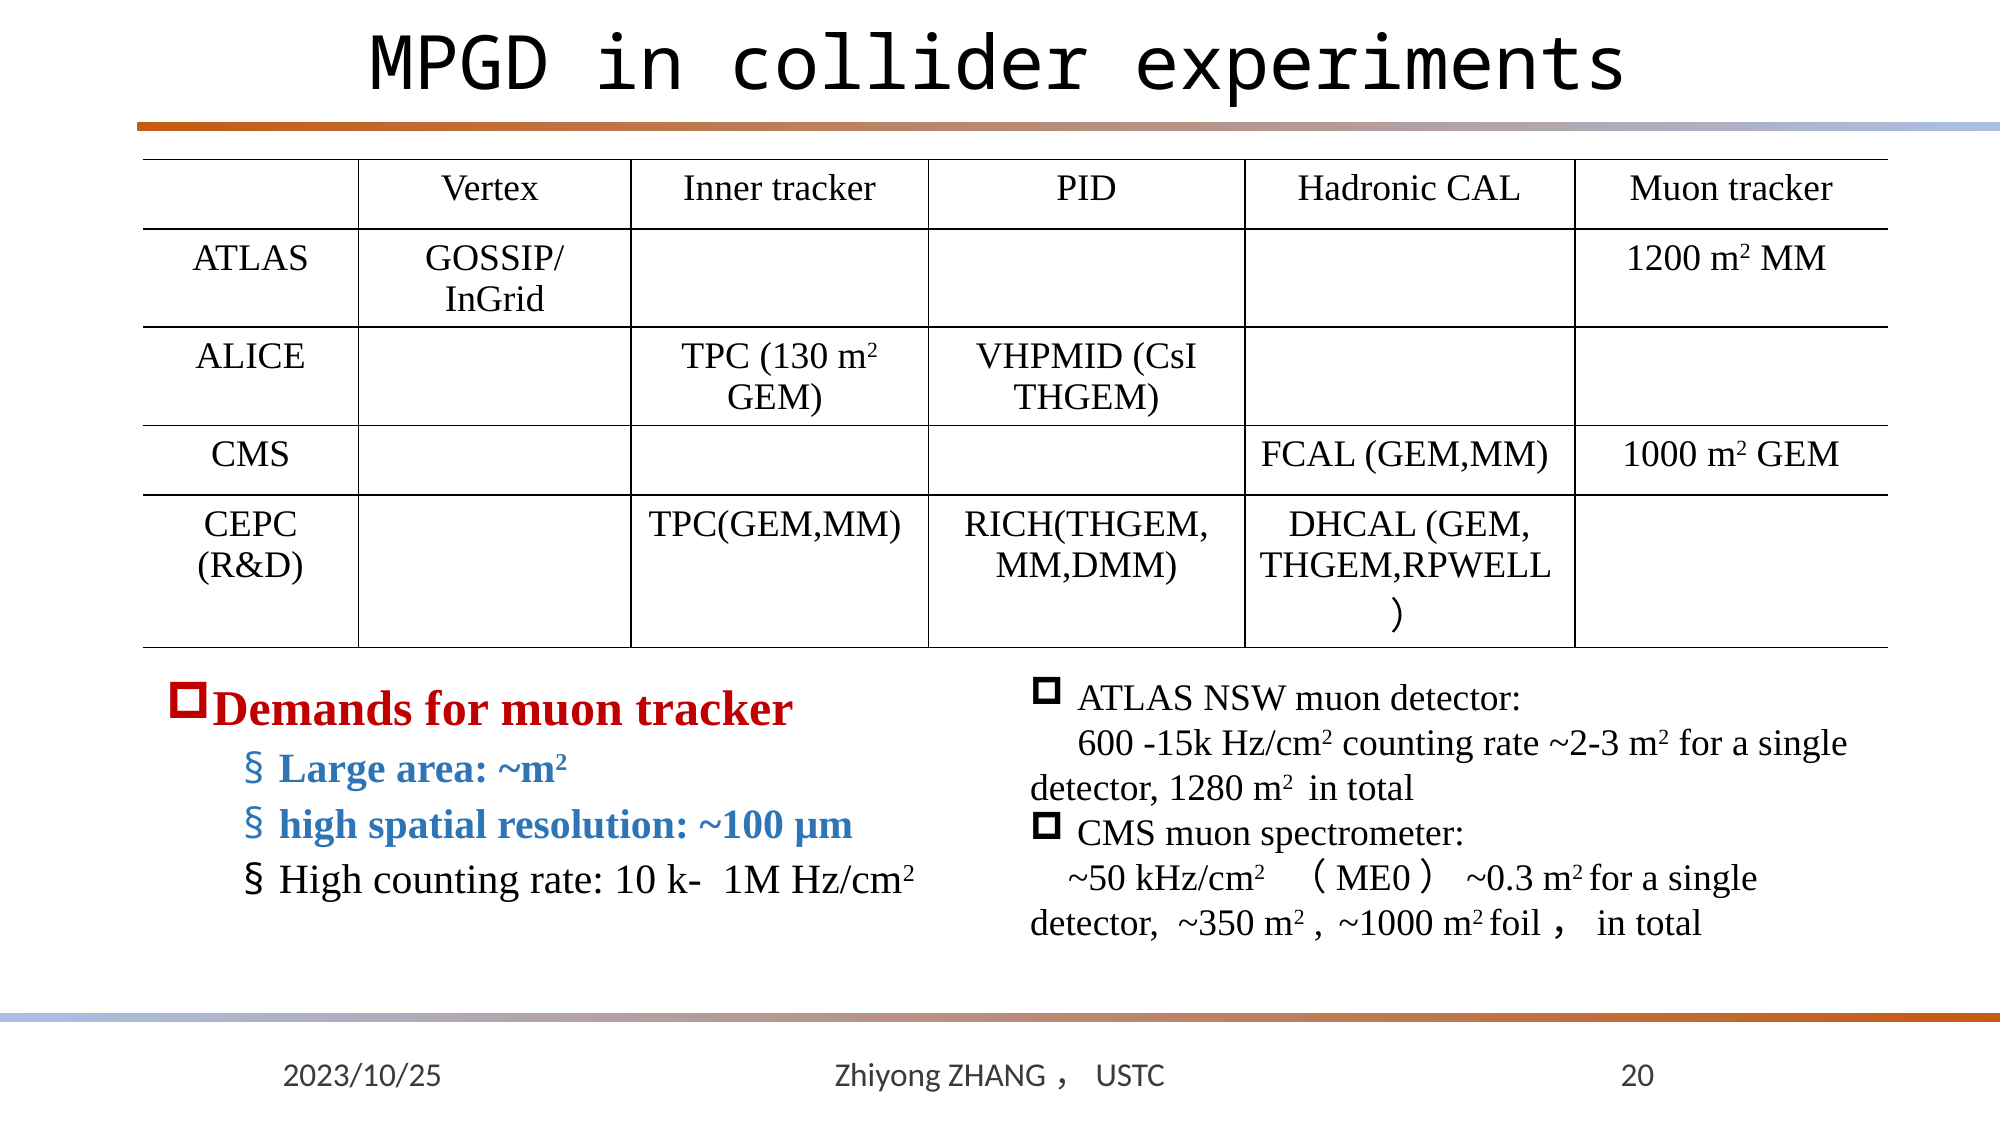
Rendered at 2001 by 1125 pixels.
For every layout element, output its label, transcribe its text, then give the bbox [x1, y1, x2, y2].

table_cell [929, 230, 1244, 326]
table_cell DHCAL (GEM, THGEM,RPWELL） [1246, 496, 1574, 647]
table_cell [632, 426, 928, 494]
title MPGD in collider experiments [0, 10, 2000, 120]
list Demands for muon tracker Large area: ~m2 high spatial resolution: ~100 μm High counting rate: 10 k- 1M Hz/cm2 [151, 675, 1352, 966]
table_cell ATLAS [143, 230, 358, 326]
table_cell [1246, 230, 1574, 326]
table_cell 1200 m2 MM [1576, 230, 1888, 326]
slide_number 20 [1412, 1042, 1863, 1103]
table_cell [1246, 328, 1574, 425]
table_cell [359, 426, 630, 494]
table_header Hadronic CAL [1246, 160, 1574, 228]
table_cell [929, 426, 1244, 494]
table_cell ALICE [143, 328, 358, 425]
table_cell TPC(GEM,MM) [632, 496, 928, 647]
table_cell VHPMID (CsI THGEM) [929, 328, 1244, 425]
table_header Vertex [359, 160, 630, 228]
table_header PID [929, 160, 1244, 228]
table_cell 1000 m2 GEM [1576, 426, 1888, 494]
table_cell [1576, 328, 1888, 425]
table_cell [1576, 496, 1888, 647]
table_cell [359, 328, 630, 425]
table_cell TPC (130 m2 GEM) [632, 328, 928, 425]
table_cell RICH(THGEM, MM,DMM) [929, 496, 1244, 647]
table_cell [632, 230, 928, 326]
table_cell FCAL (GEM,MM) [1246, 426, 1574, 494]
table_header Inner tracker [632, 160, 928, 228]
table_header [143, 160, 358, 228]
table_cell GOSSIP/ InGrid [359, 230, 630, 326]
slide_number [137, 1042, 588, 1103]
table_header Muon tracker [1576, 160, 1888, 228]
table_cell CMS [143, 426, 358, 494]
table_cell [359, 496, 630, 647]
footer Zhiyong ZHANG，USTC [662, 1042, 1338, 1103]
text_box ATLAS NSW muon detector: 600 -15k Hz/cm2 counting rate ~2-3 m2 for a single detector, 1280 m2 in total CMS muon spectrometer: ~50 kHz/cm2 （ME0）~0.3 m2 for a single detector, ~350 m2 , ~1000 m2 foil，in total [1015, 665, 1872, 951]
table_cell CEPC (R&D) [143, 496, 358, 647]
